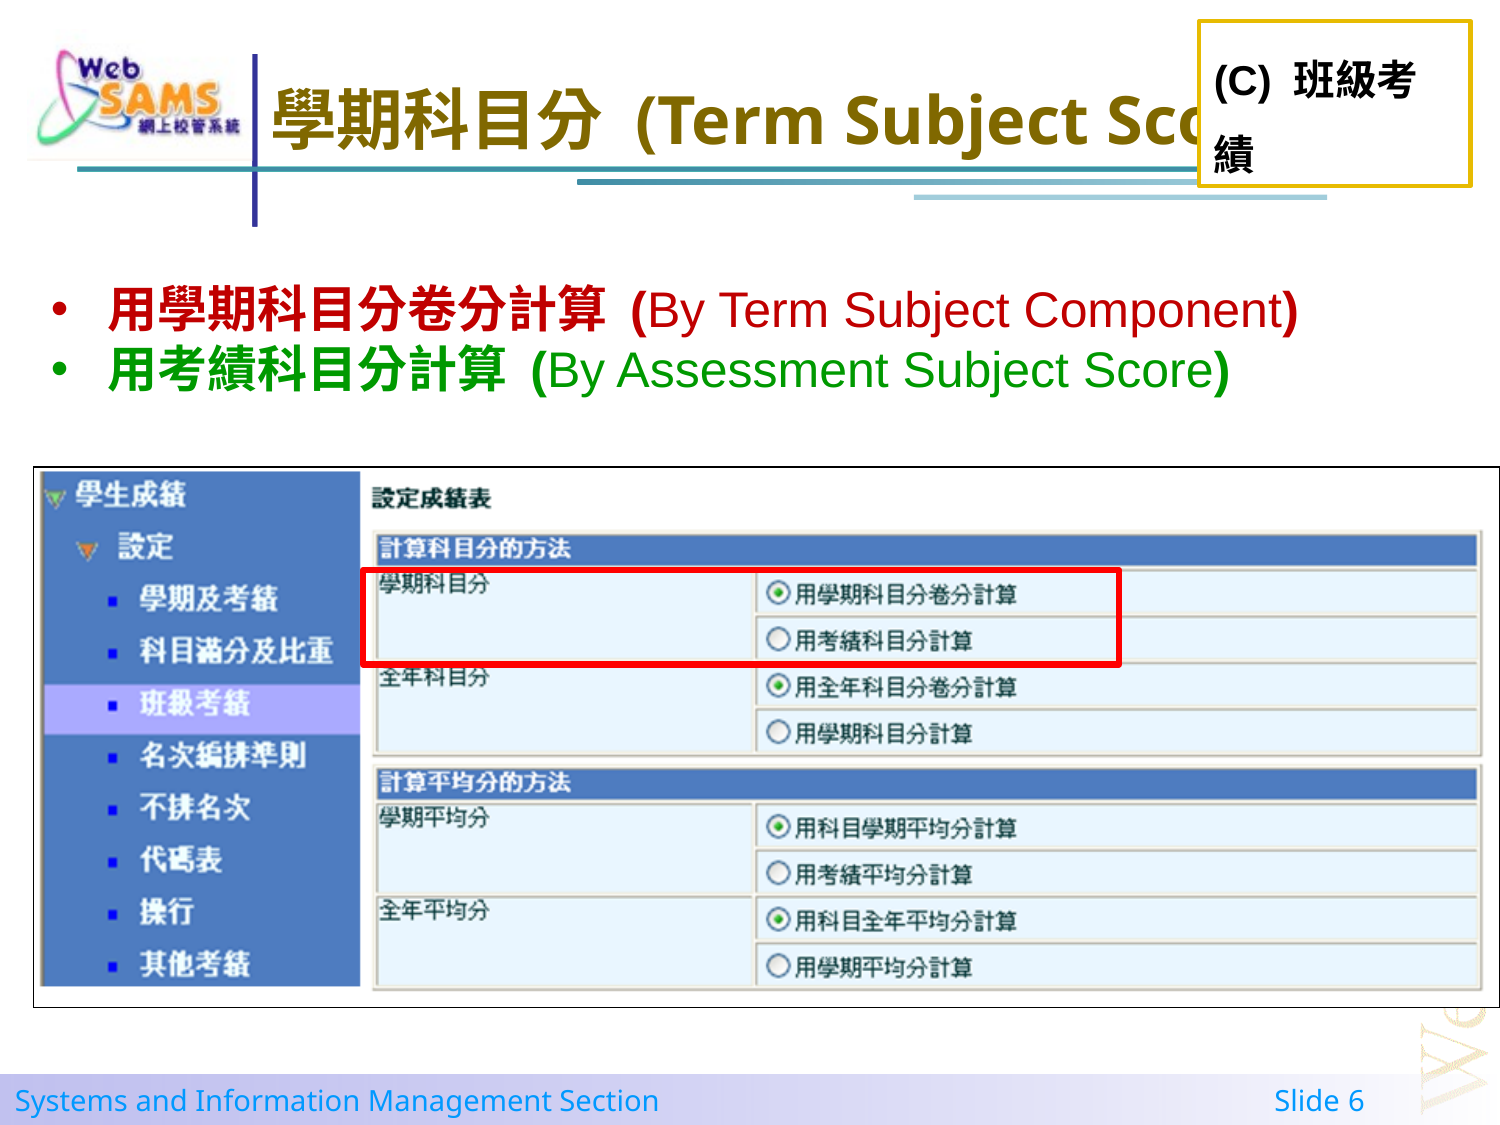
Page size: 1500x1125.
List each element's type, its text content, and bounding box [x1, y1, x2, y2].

text_box 用學期科目分卷分計算 (By Term Subject Component) 用考績科目分計算 (By Assessment Subject Score) [36, 270, 1359, 406]
title 學期科目分 (Term Subject Score) [255, 16, 1430, 220]
picture [33, 467, 1500, 1074]
text_box (C) 班級考績 [1197, 19, 1473, 188]
picture [27, 29, 253, 161]
